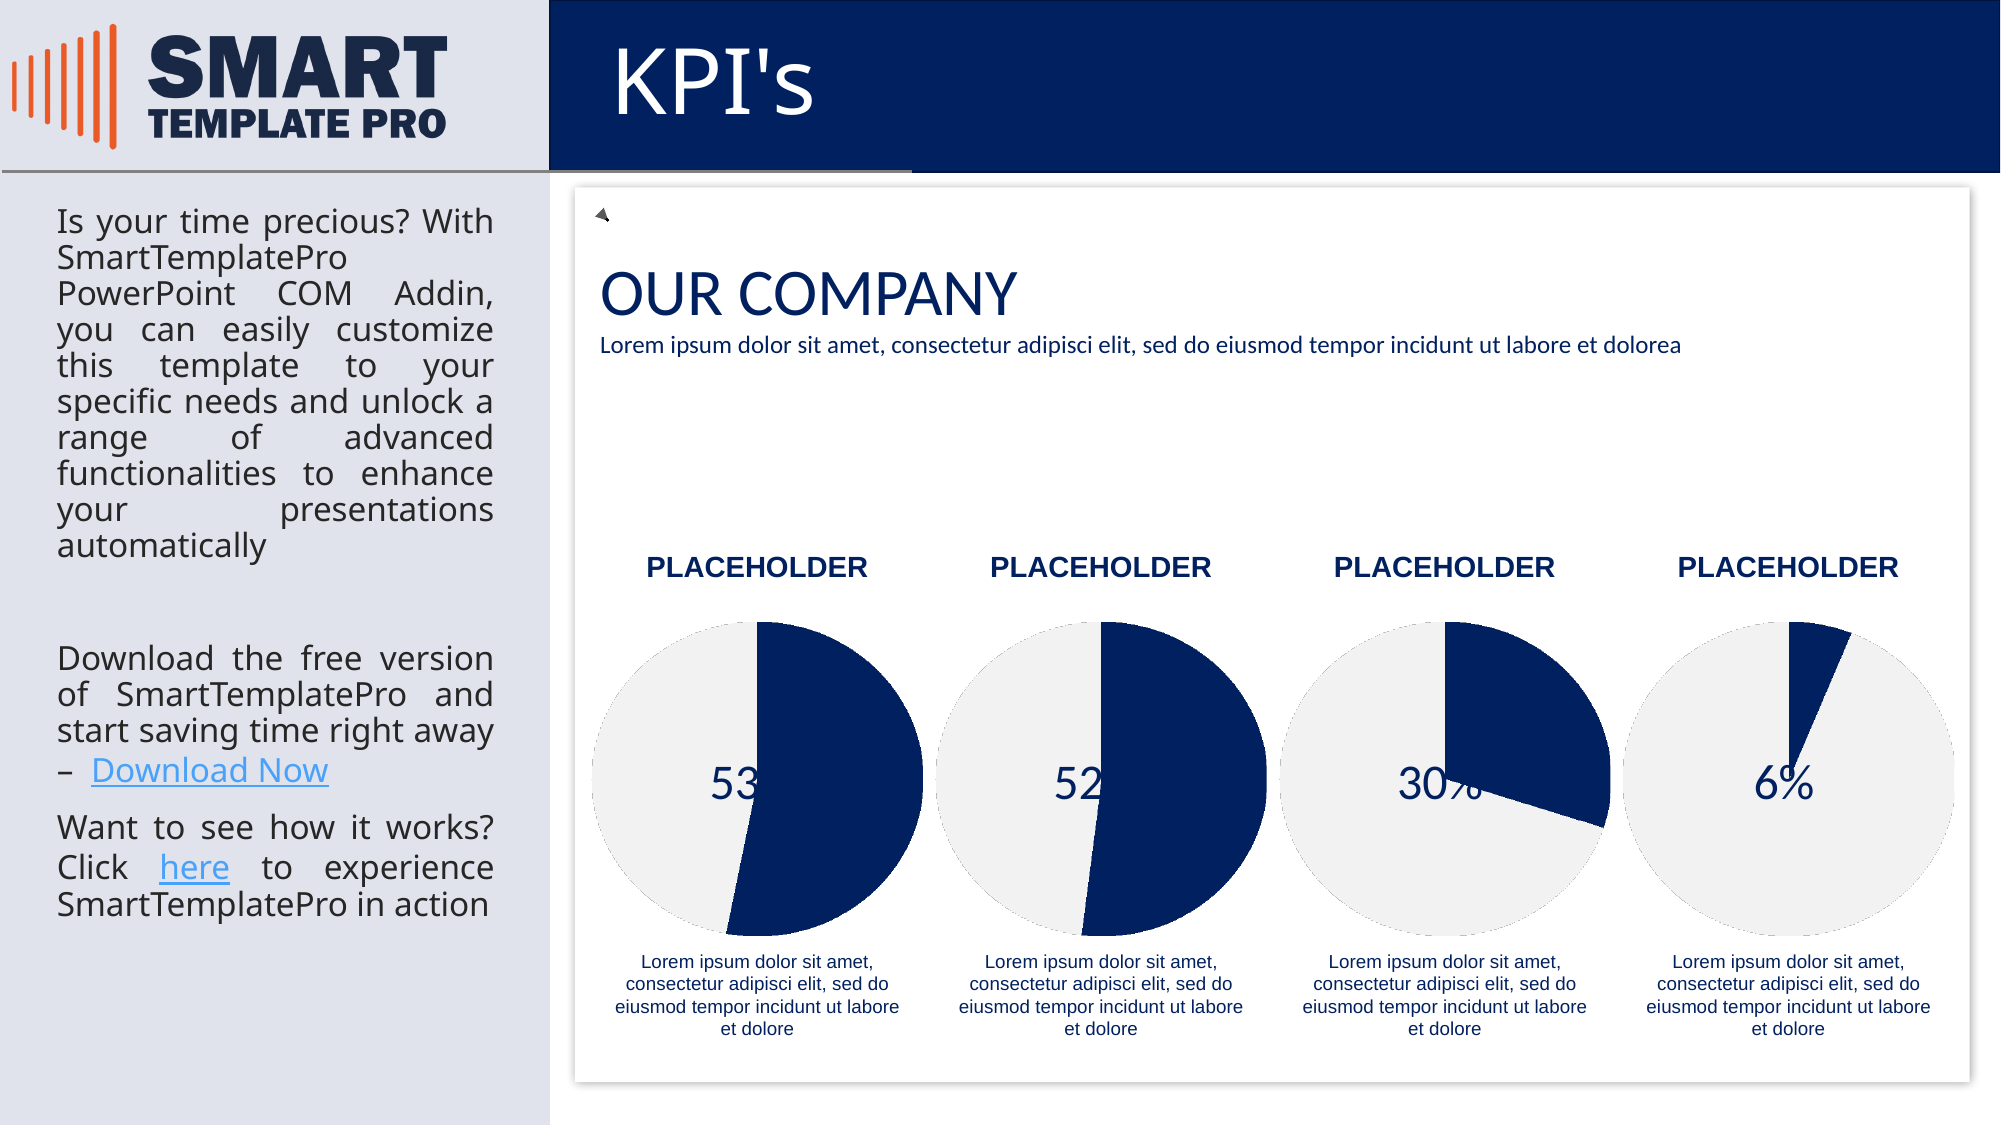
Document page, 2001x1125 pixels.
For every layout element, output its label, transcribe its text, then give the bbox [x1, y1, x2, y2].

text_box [574, 187, 1971, 1084]
picture [0, 13, 459, 158]
text_box Is your time precious? With SmartTemplatePro PowerPoint COM Addin, you can easily customize this template to your specific needs and unlock a range of advanced functionalities to enhance your presentations automatically Download the free version of SmartTemplatePro and start saving time right away – Download Now Want to see how it works? Click here to experience SmartTemplatePro in action [41, 197, 510, 1065]
text_box KPI's [595, 4, 1999, 165]
